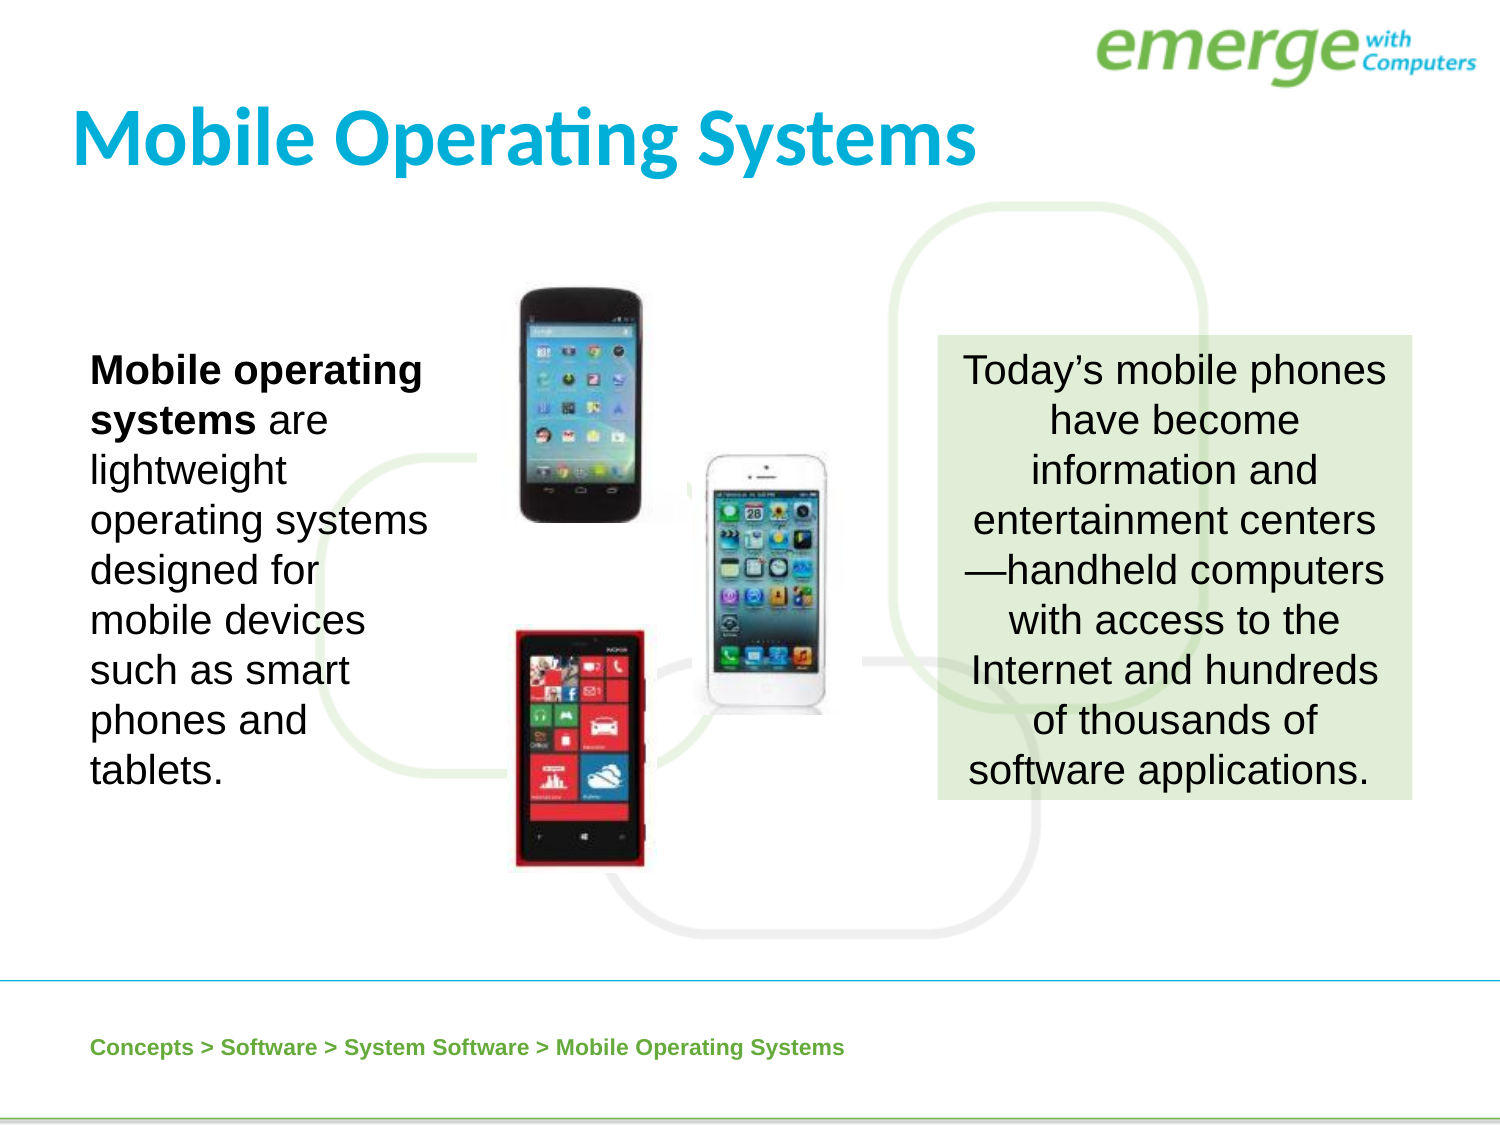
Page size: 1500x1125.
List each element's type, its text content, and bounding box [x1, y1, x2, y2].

title Mobile Operating Systems [0, 75, 1497, 193]
picture [0, 982, 1500, 1125]
text_box Today’s mobile phones have become information and entertainment centers—handheld computers with access to the Internet and hundreds of thousands of software applications. [937, 335, 1413, 800]
text_box Concepts > Software > System Software > Mobile Operating Systems [75, 1025, 1175, 1075]
picture [1074, 0, 1500, 109]
picture [24, 185, 1500, 979]
text_box Mobile operating systems are lightweight operating systems designed for mobile devices such as smart phones and tablets. [74, 335, 463, 800]
